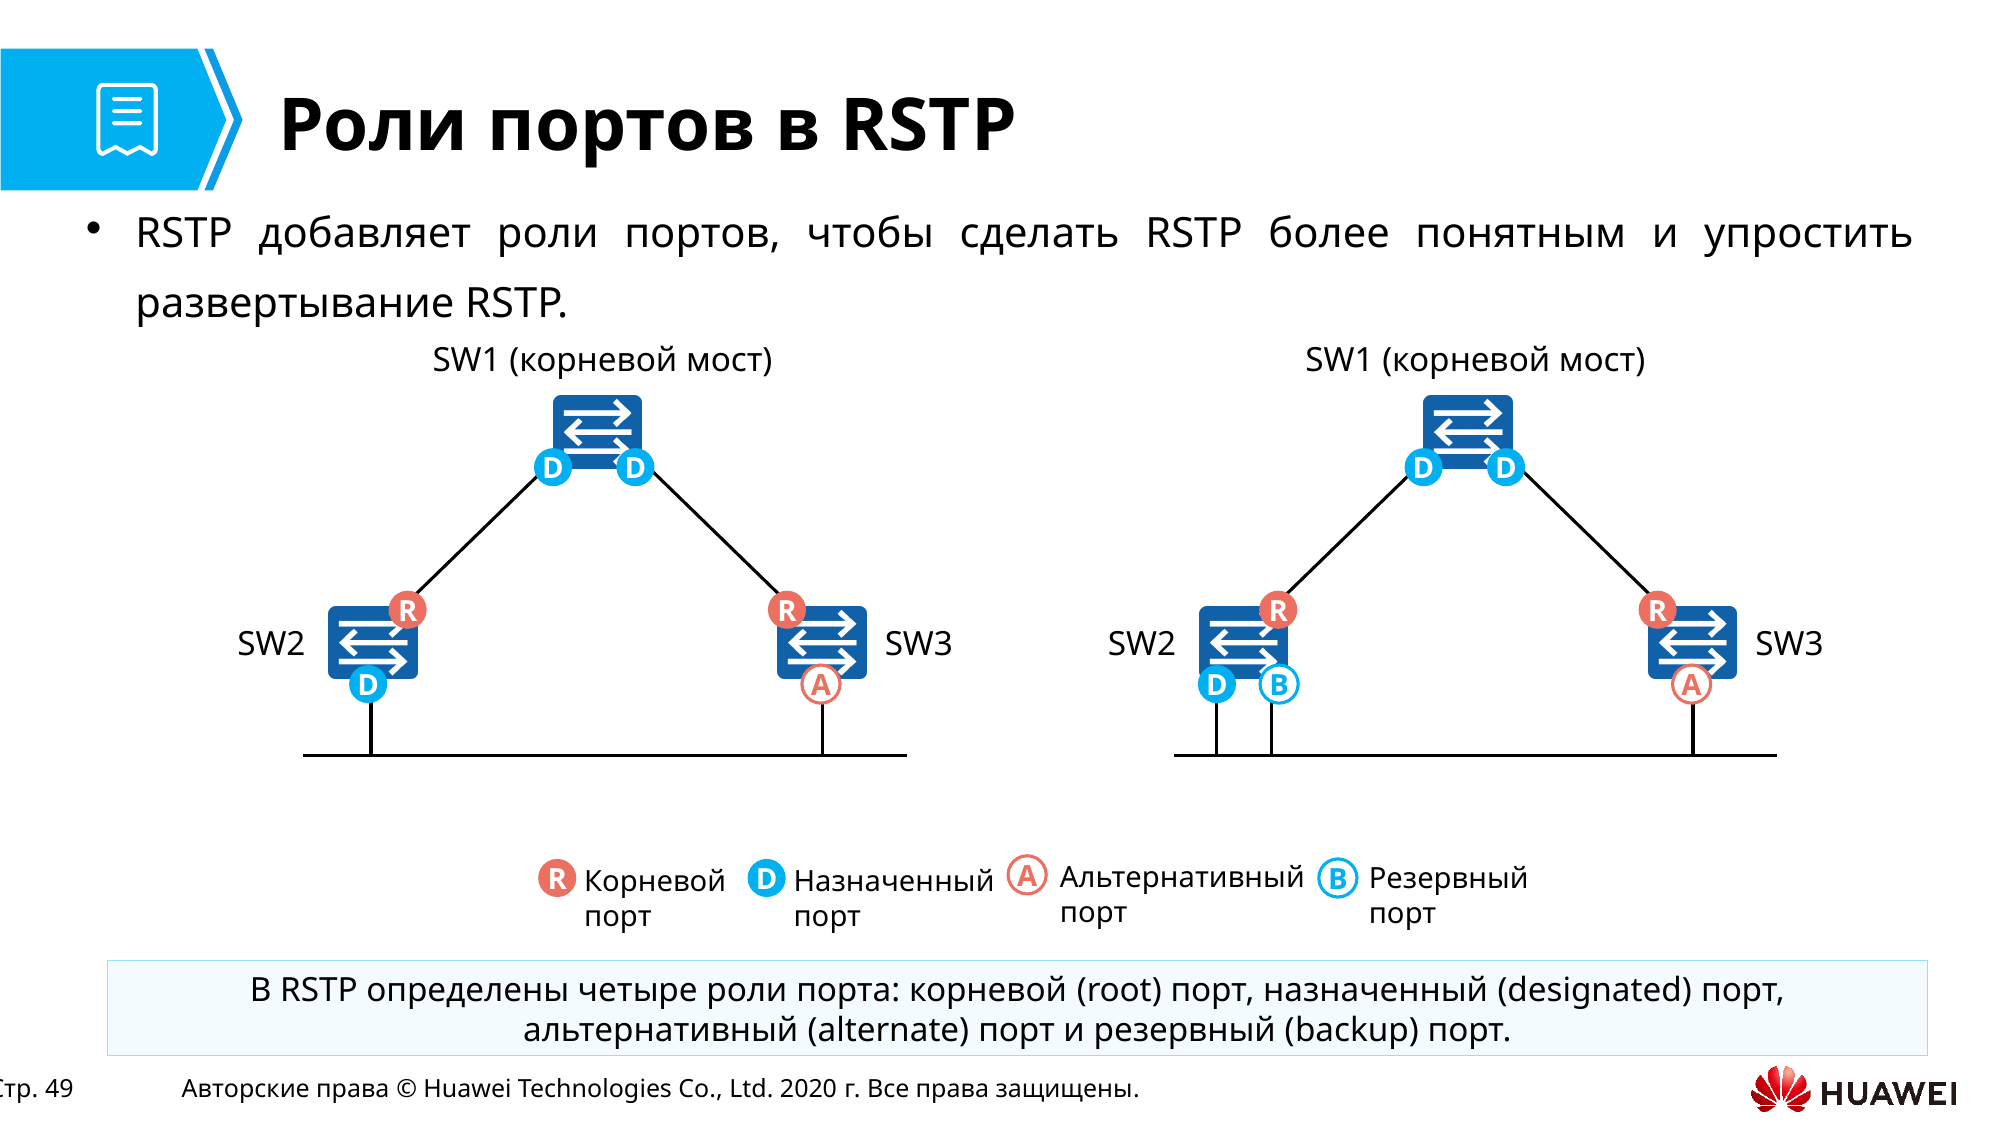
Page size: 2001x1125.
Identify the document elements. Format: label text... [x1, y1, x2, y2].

text_box B [1272, 666, 1300, 705]
picture [1264, 667, 1288, 679]
picture [1199, 606, 1288, 679]
list RSTP добавляет роли портов, чтобы сделать RSTP более понятным и упростить развертывание RSTP. [72, 179, 1928, 948]
picture [1209, 675, 1223, 679]
text_box D [1217, 679, 1238, 705]
text_box D [1196, 675, 1216, 705]
text_box D [746, 857, 778, 899]
text_box A [1694, 679, 1712, 704]
text_box В RSTP определены четыре роли порта: корневой (root) порт, назначенный (designated) порт, альтернативный (alternate) порт и резервный (backup) порт. [107, 960, 1928, 1056]
picture [1423, 395, 1513, 469]
text_box Резервный порт [1354, 851, 1571, 937]
text_box Корневой порт [569, 855, 759, 940]
text_box A [1007, 854, 1045, 895]
picture [1423, 458, 1432, 469]
text_box B [1259, 679, 1271, 703]
picture [1498, 458, 1513, 469]
picture [1751, 1066, 1956, 1112]
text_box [219, 330, 971, 756]
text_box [1240, 417, 1696, 640]
title Роли портов в RSTP [261, 73, 1875, 180]
text_box Назначенный порт [778, 855, 1042, 940]
text_box SW2 [1092, 614, 1191, 670]
text_box SW1 (корневой мост) [1290, 330, 1661, 386]
text_box Альтернативный порт [1045, 850, 1333, 936]
text_box B [1317, 857, 1354, 899]
text_box R [537, 857, 569, 899]
text_box A [1671, 679, 1692, 705]
picture [1648, 606, 1737, 679]
text_box SW3 [1740, 614, 1839, 670]
